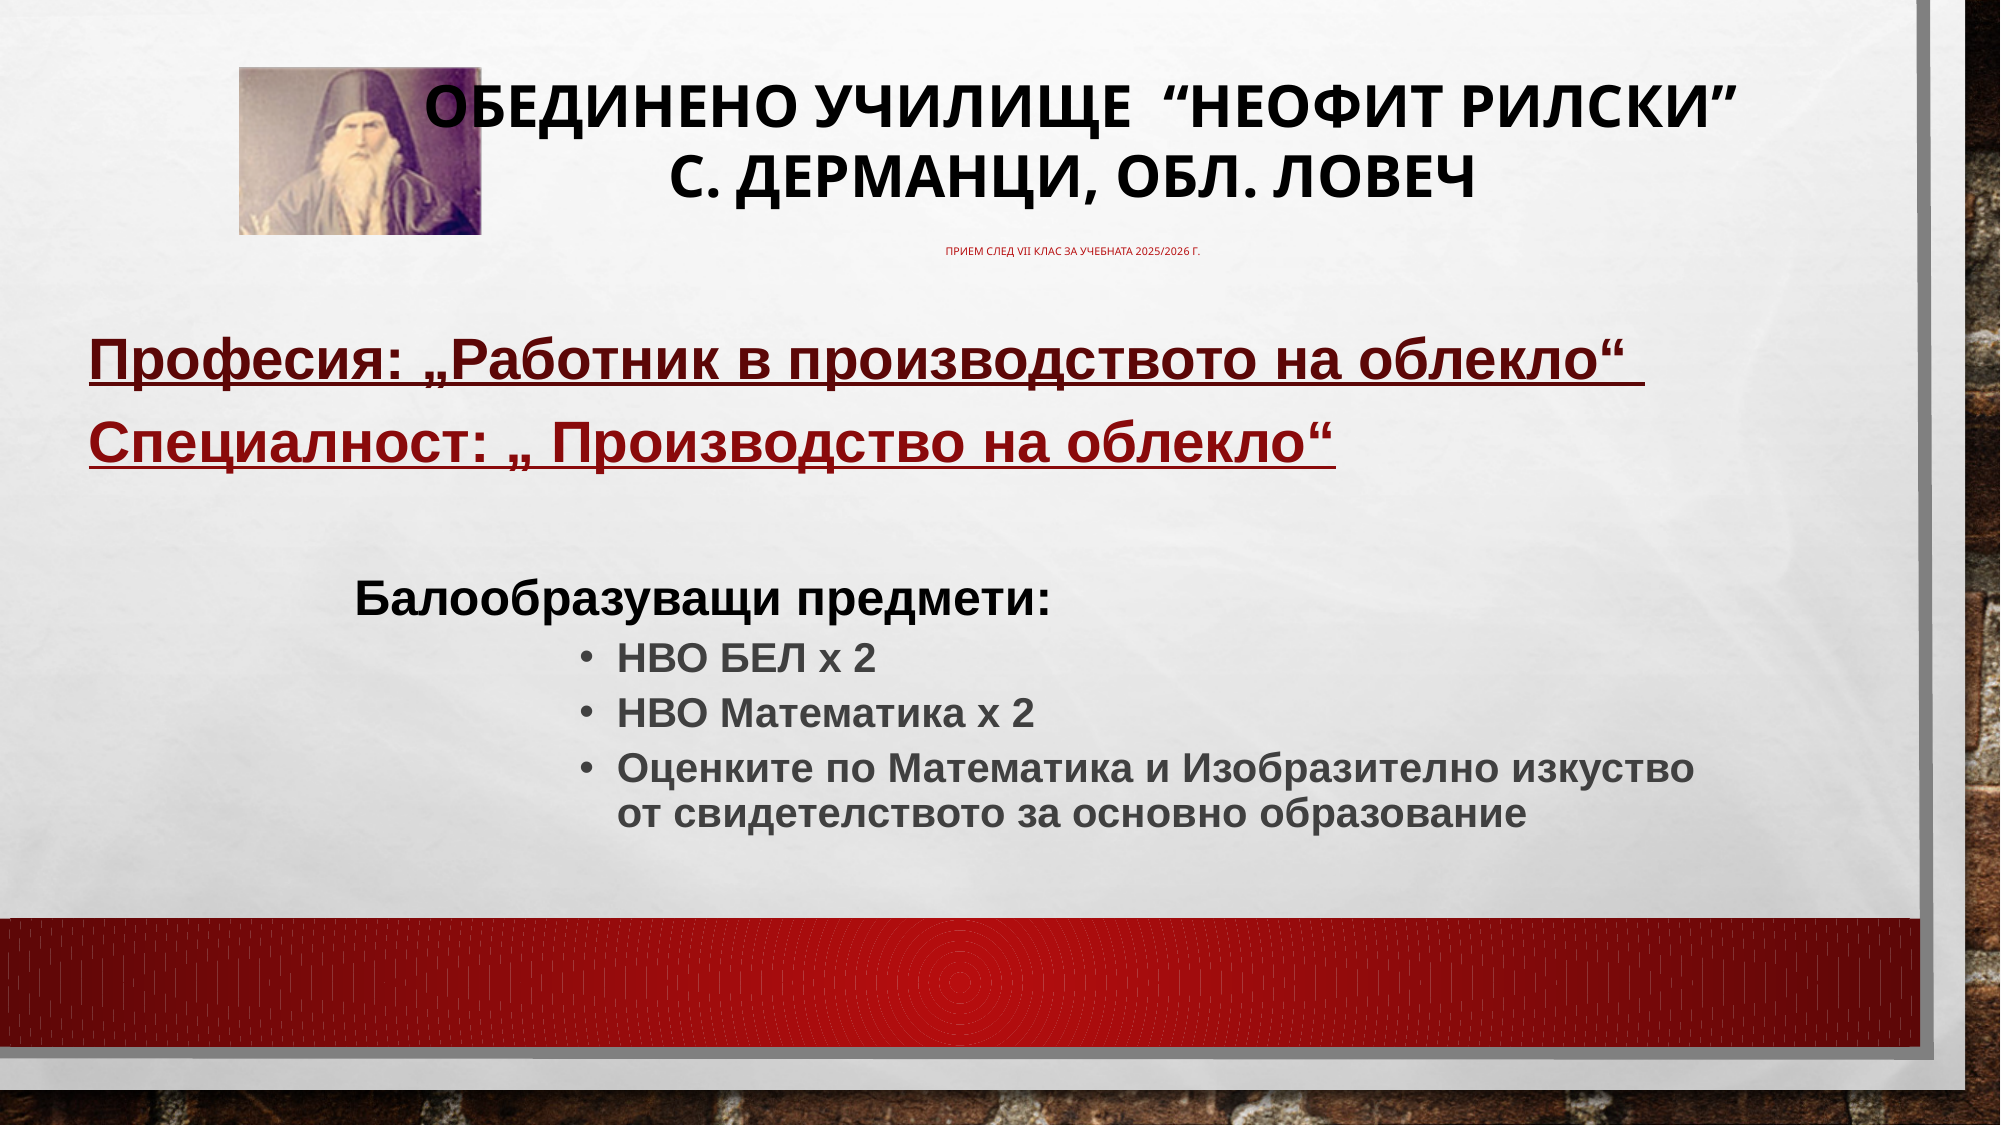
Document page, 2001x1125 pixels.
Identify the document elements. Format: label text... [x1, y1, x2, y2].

title Прием след VII клас за учебната 2025/2026 г. [533, 217, 1613, 264]
picture [0, 0, 2000, 1125]
list Професия: „Работник в производството на облекло“ Специалност: „ Производство на облекло“ [73, 264, 1844, 911]
list Балообразуващи предмети: НВО БЕЛ х 2 НВО Математика х 2 Оценките по Математика и Изобразително изкуство от свидетелството за основно образование [114, 562, 1745, 909]
picture [239, 66, 483, 235]
text_box ОБЕДИНЕНО УЧИЛИЩЕ “НЕОФИТ РИЛСКИ” С. ДЕРМАНЦИ, ОБЛ. ЛОВЕЧ [393, 61, 1753, 217]
